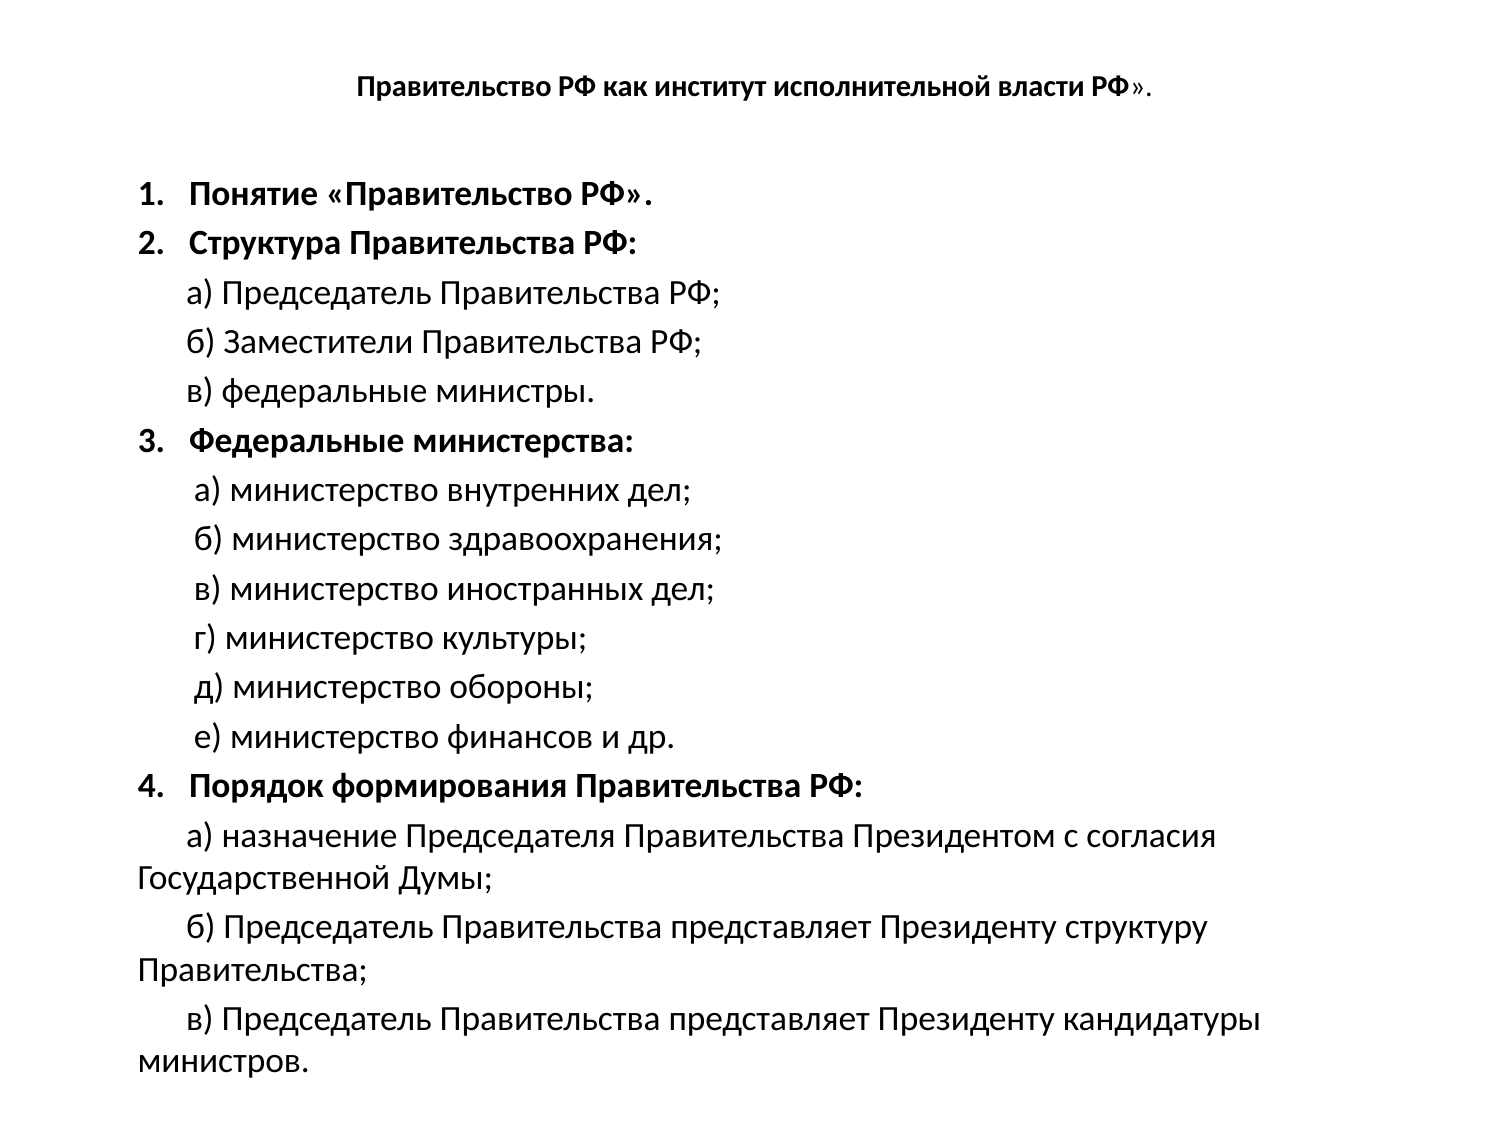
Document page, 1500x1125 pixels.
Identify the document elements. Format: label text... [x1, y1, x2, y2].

title Правительство РФ как институт исполнительной власти РФ». [75, 45, 1425, 113]
list 1. Понятие «Правительство РФ». 2. Структура Правительства РФ: а) Председатель Правительства РФ; б) Заместители Правительства РФ; в) федеральные министры. 3. Федеральные министерства: а) министерство внутренних дел; б) министерство здравоохранения; в) министерство иностранных дел; г) министерство культуры; д) министерство обороны; е) министерство финансов и др. 4. Порядок формирования Правительства РФ: а) назначение Председателя Правительства Президентом с согласия Государственной Думы; б) Председатель Правительства представляет Президенту структуру Правительства; в) Председатель Правительства представляет Президенту кандидатуры министров. [75, 162, 1425, 1088]
